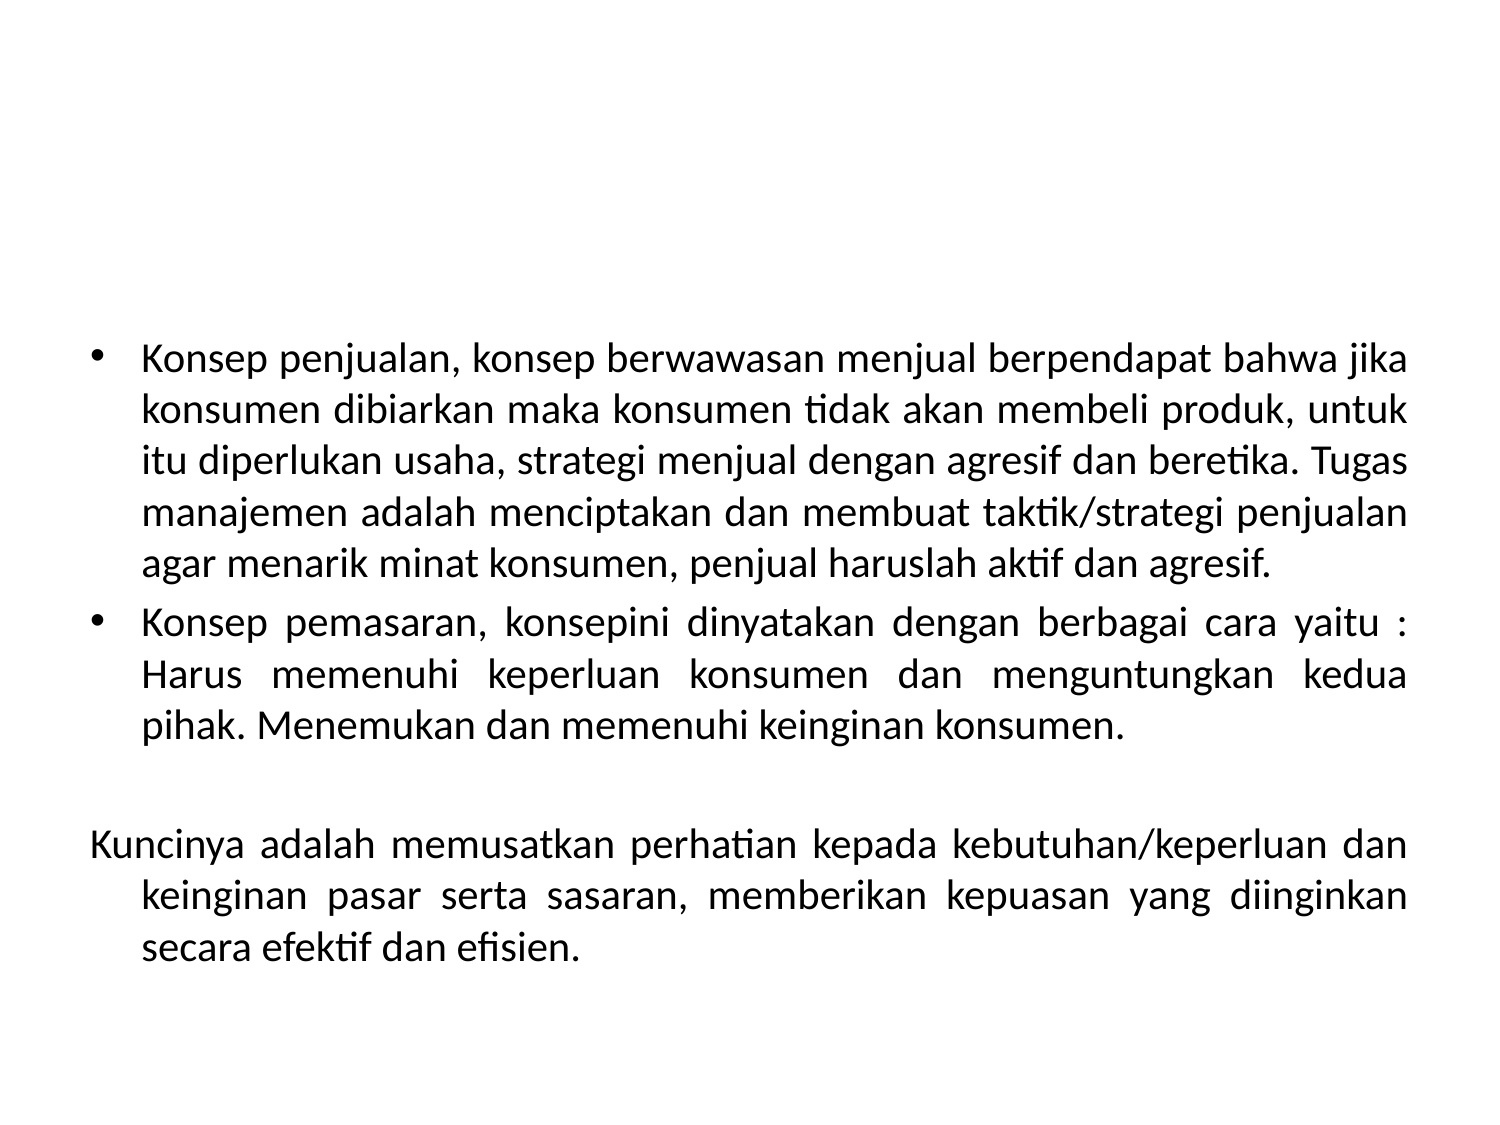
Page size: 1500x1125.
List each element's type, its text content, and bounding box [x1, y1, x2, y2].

list Konsep penjualan, konsep berwawasan menjual berpendapat bahwa jika konsumen dibiarkan maka konsumen tidak akan membeli produk, untuk itu diperlukan usaha, strategi menjual dengan agresif dan beretika. Tugas manajemen adalah menciptakan dan membuat taktik/strategi penjualan agar menarik minat konsumen, penjual haruslah aktif dan agresif. Konsep pemasaran, konsepini dinyatakan dengan berbagai cara yaitu : Harus memenuhi keperluan konsumen dan menguntungkan kedua pihak. Menemukan dan memenuhi keinginan konsumen. Kuncinya adalah memusatkan perhatian kepada kebutuhan/keperluan dan keinginan pasar serta sasaran, memberikan kepuasan yang diinginkan secara efektif dan efisien. [75, 262, 1425, 1005]
